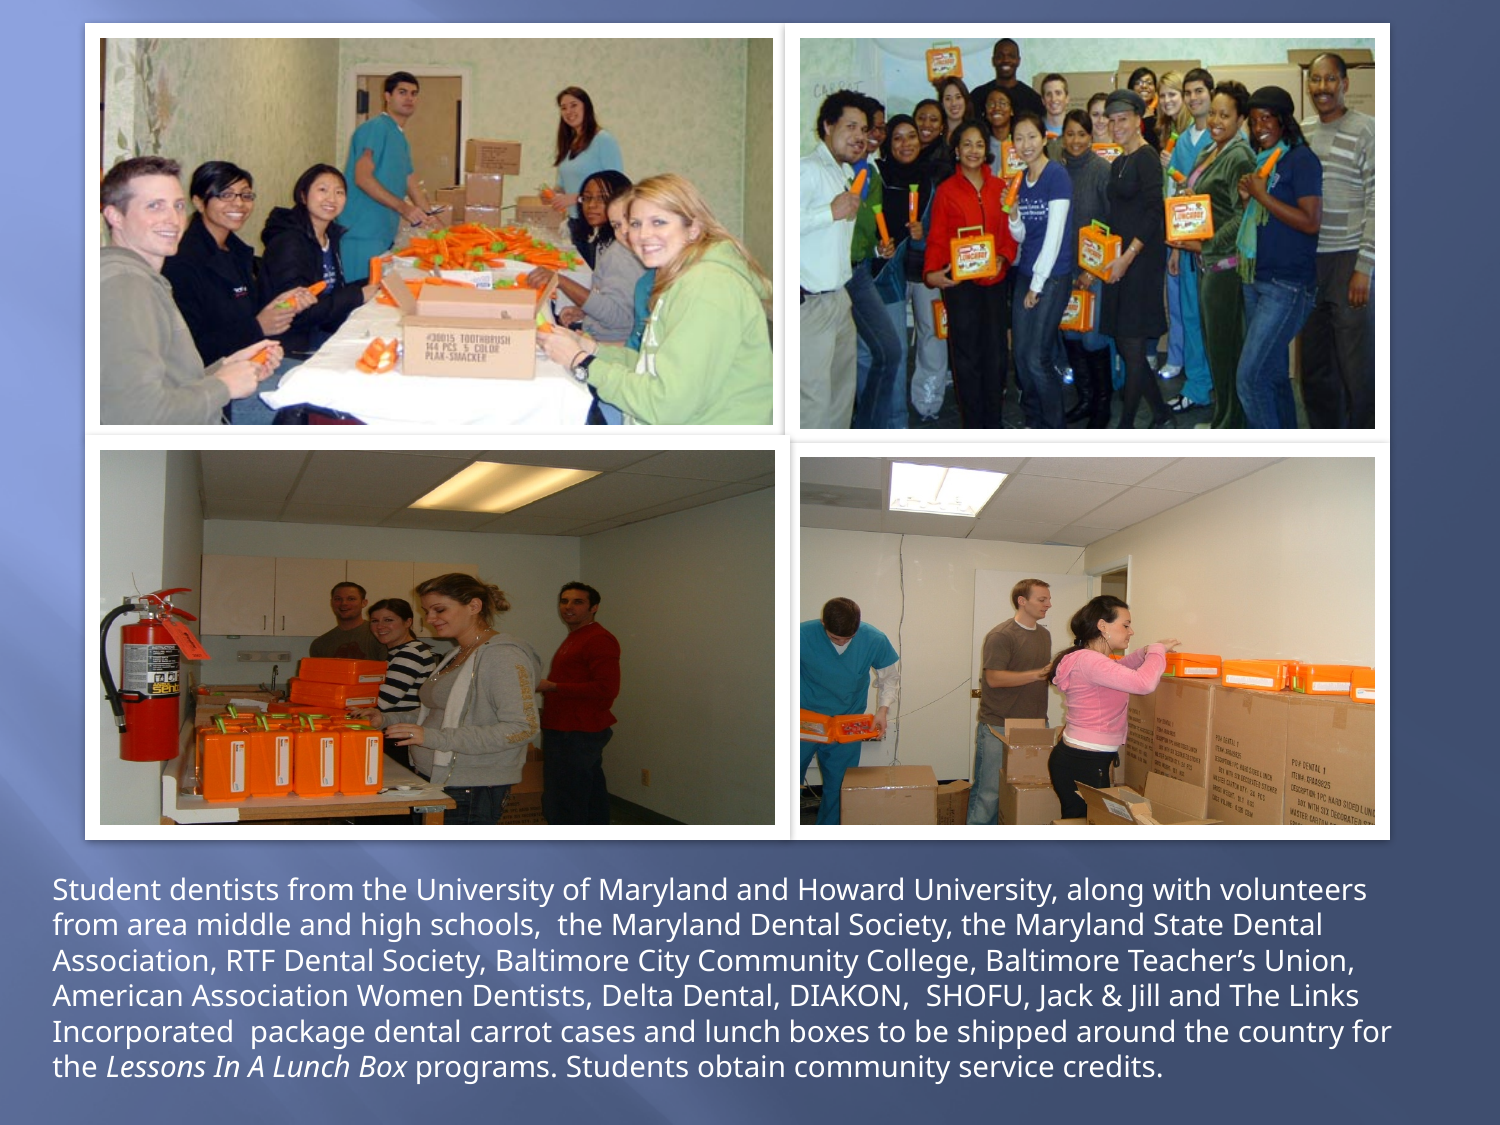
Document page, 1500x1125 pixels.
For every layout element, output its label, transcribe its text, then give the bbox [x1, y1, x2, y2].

text_box Student dentists from the University of Maryland and Howard University, along with volunteers from area middle and high schools, the Maryland Dental Society, the Maryland State Dental Association, RTF Dental Society, Baltimore City Community College, Baltimore Teacher’s Union, American Association Women Dentists, Delta Dental, DIAKON, SHOFU, Jack & Jill and The Links Incorporated package dental carrot cases and lunch boxes to be shipped around the country for the Lessons In A Lunch Box programs. Students obtain community service credits. [37, 837, 1438, 1100]
picture [99, 449, 776, 826]
picture [799, 37, 1376, 429]
picture [99, 37, 774, 426]
picture [799, 456, 1376, 826]
